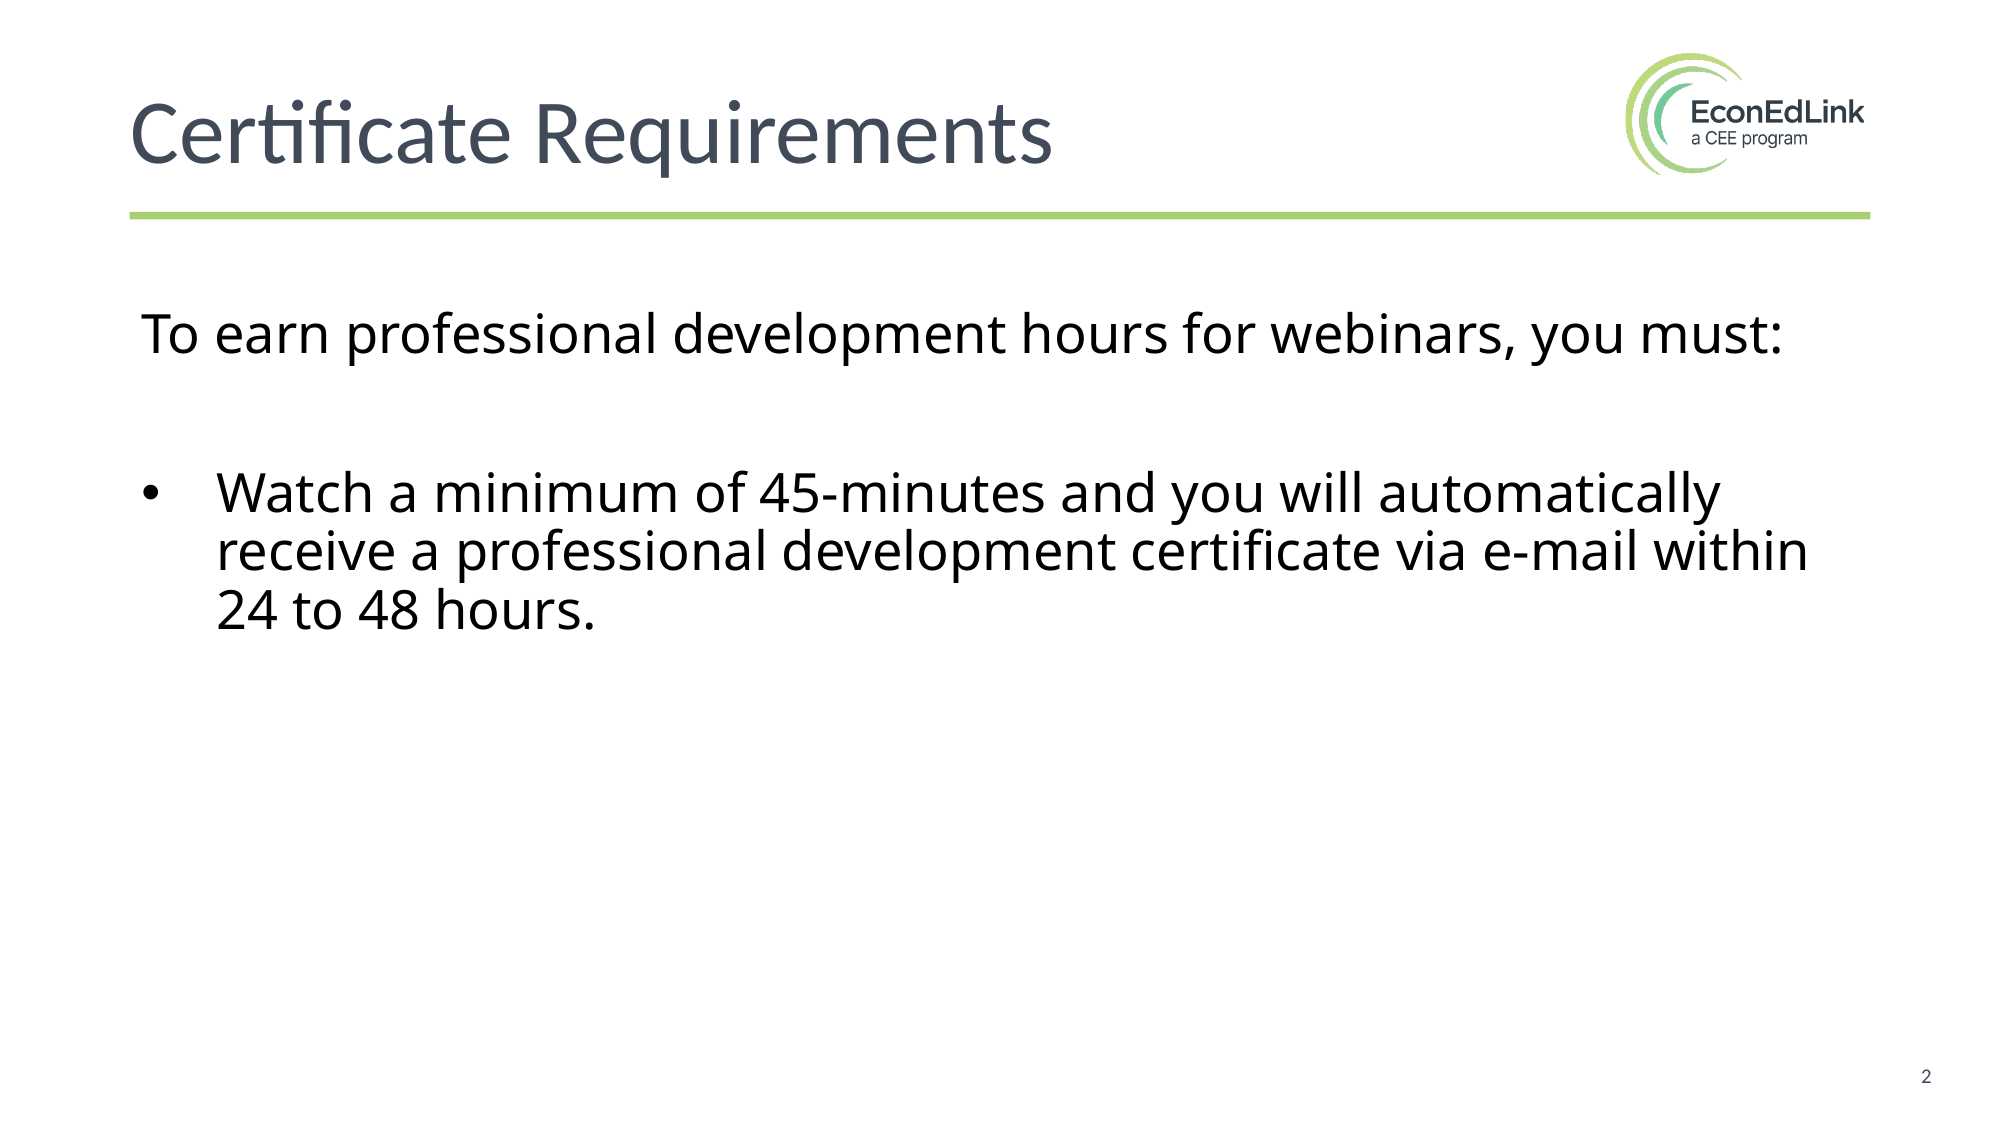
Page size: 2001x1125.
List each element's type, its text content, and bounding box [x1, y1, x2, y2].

text_box Certificate Requirements [115, 77, 1852, 278]
text_box To earn professional development hours for webinars, you must: Watch a minimum of 45-minutes and you will automatically receive a professional development certificate via e-mail within 24 to 48 hours. [126, 299, 1852, 1014]
slide_number 2 [1411, 1045, 1947, 1106]
